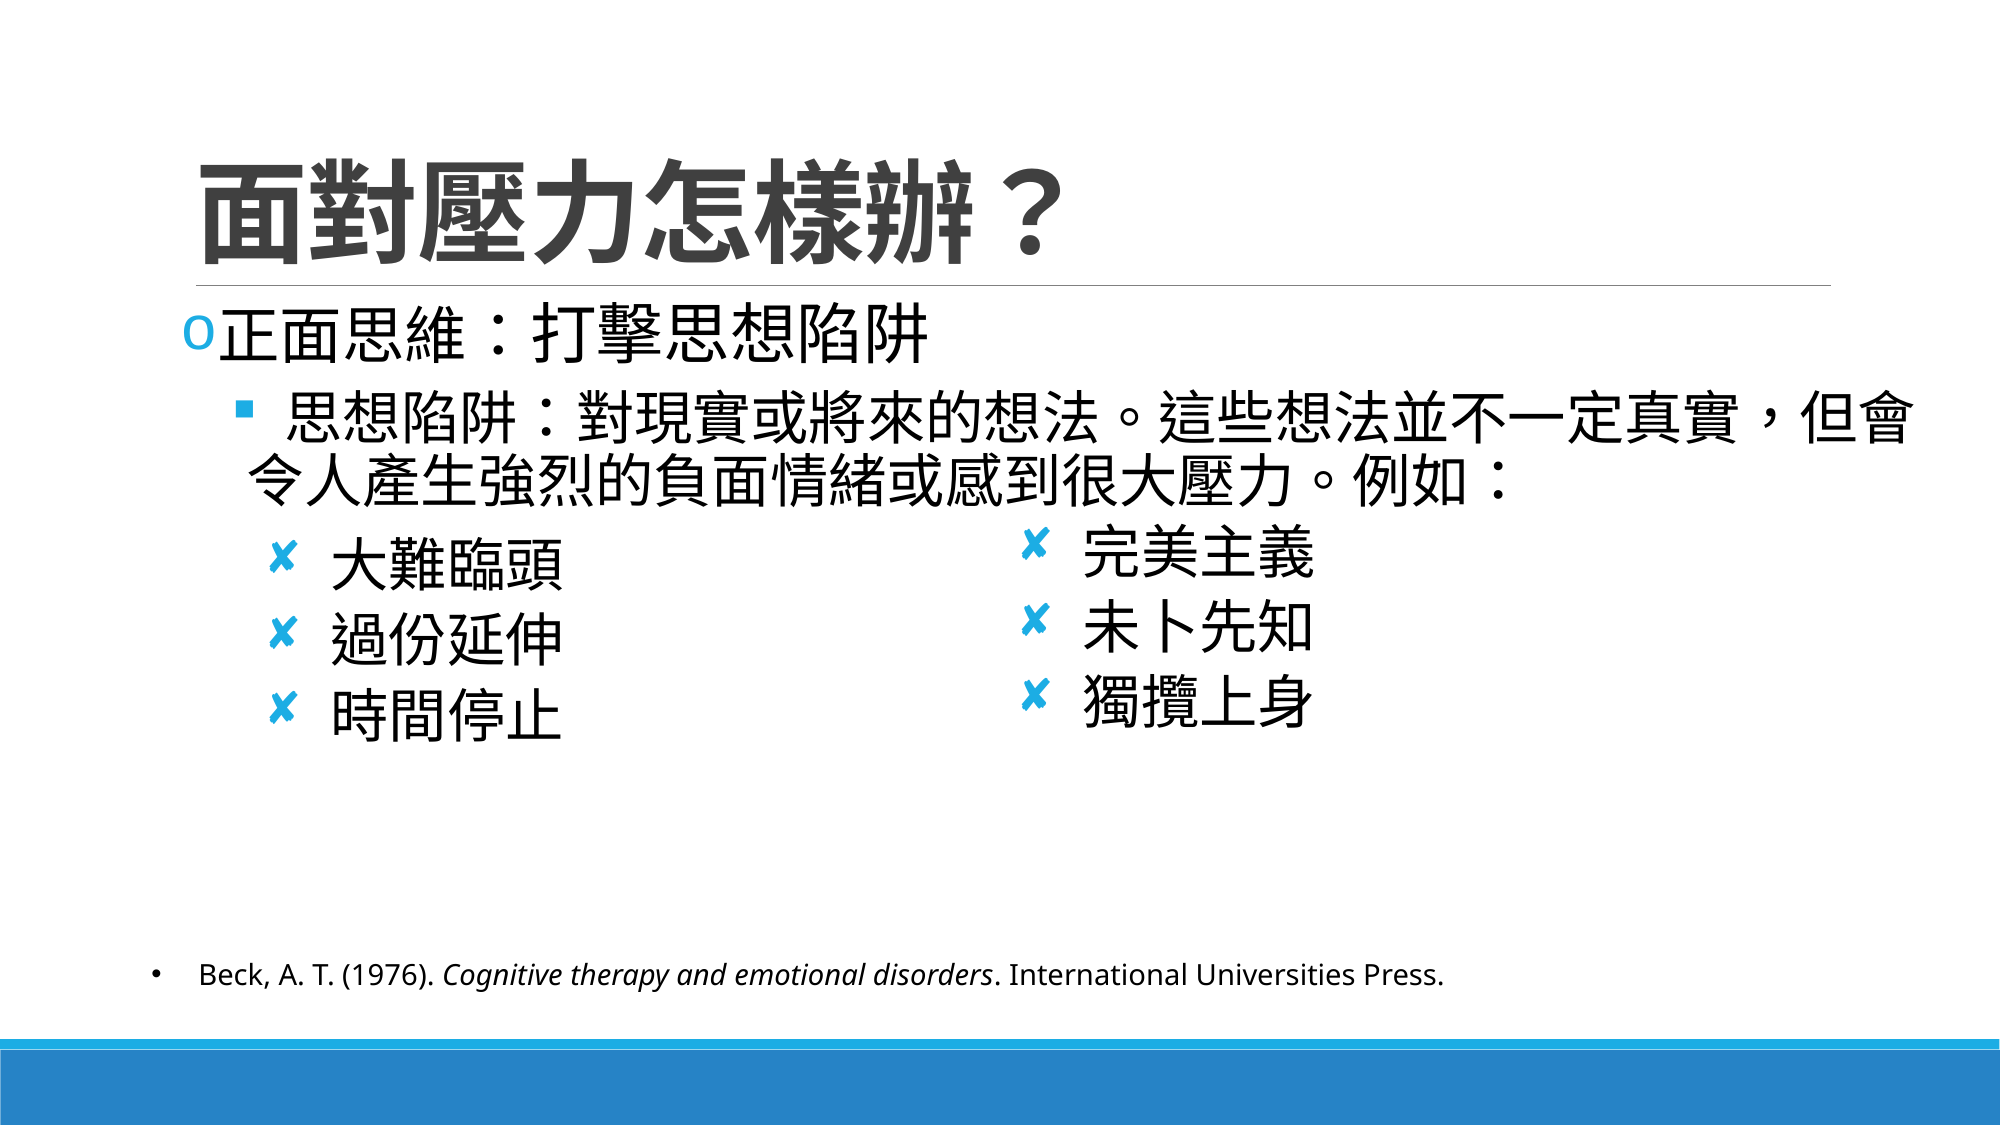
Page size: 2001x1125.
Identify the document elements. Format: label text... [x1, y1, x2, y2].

title 面對壓力怎樣辦？ [180, 47, 1830, 285]
text_box Beck, A. T. (1976). Cognitive therapy and emotional disorders. International Universities Press. [136, 948, 1830, 999]
list 正面思維：打擊思想陷阱 [180, 293, 1830, 382]
text_box 大難臨頭 過份延伸 時間停止 [231, 528, 960, 936]
text_box 完美主義 未卜先知 獨攬上身 [983, 515, 1840, 923]
text_box 思想陷阱：對現實或將來的想法。這些想法並不一定真實，但會令人產生強烈的負面情緒或感到很大壓力。例如： [231, 381, 1956, 529]
